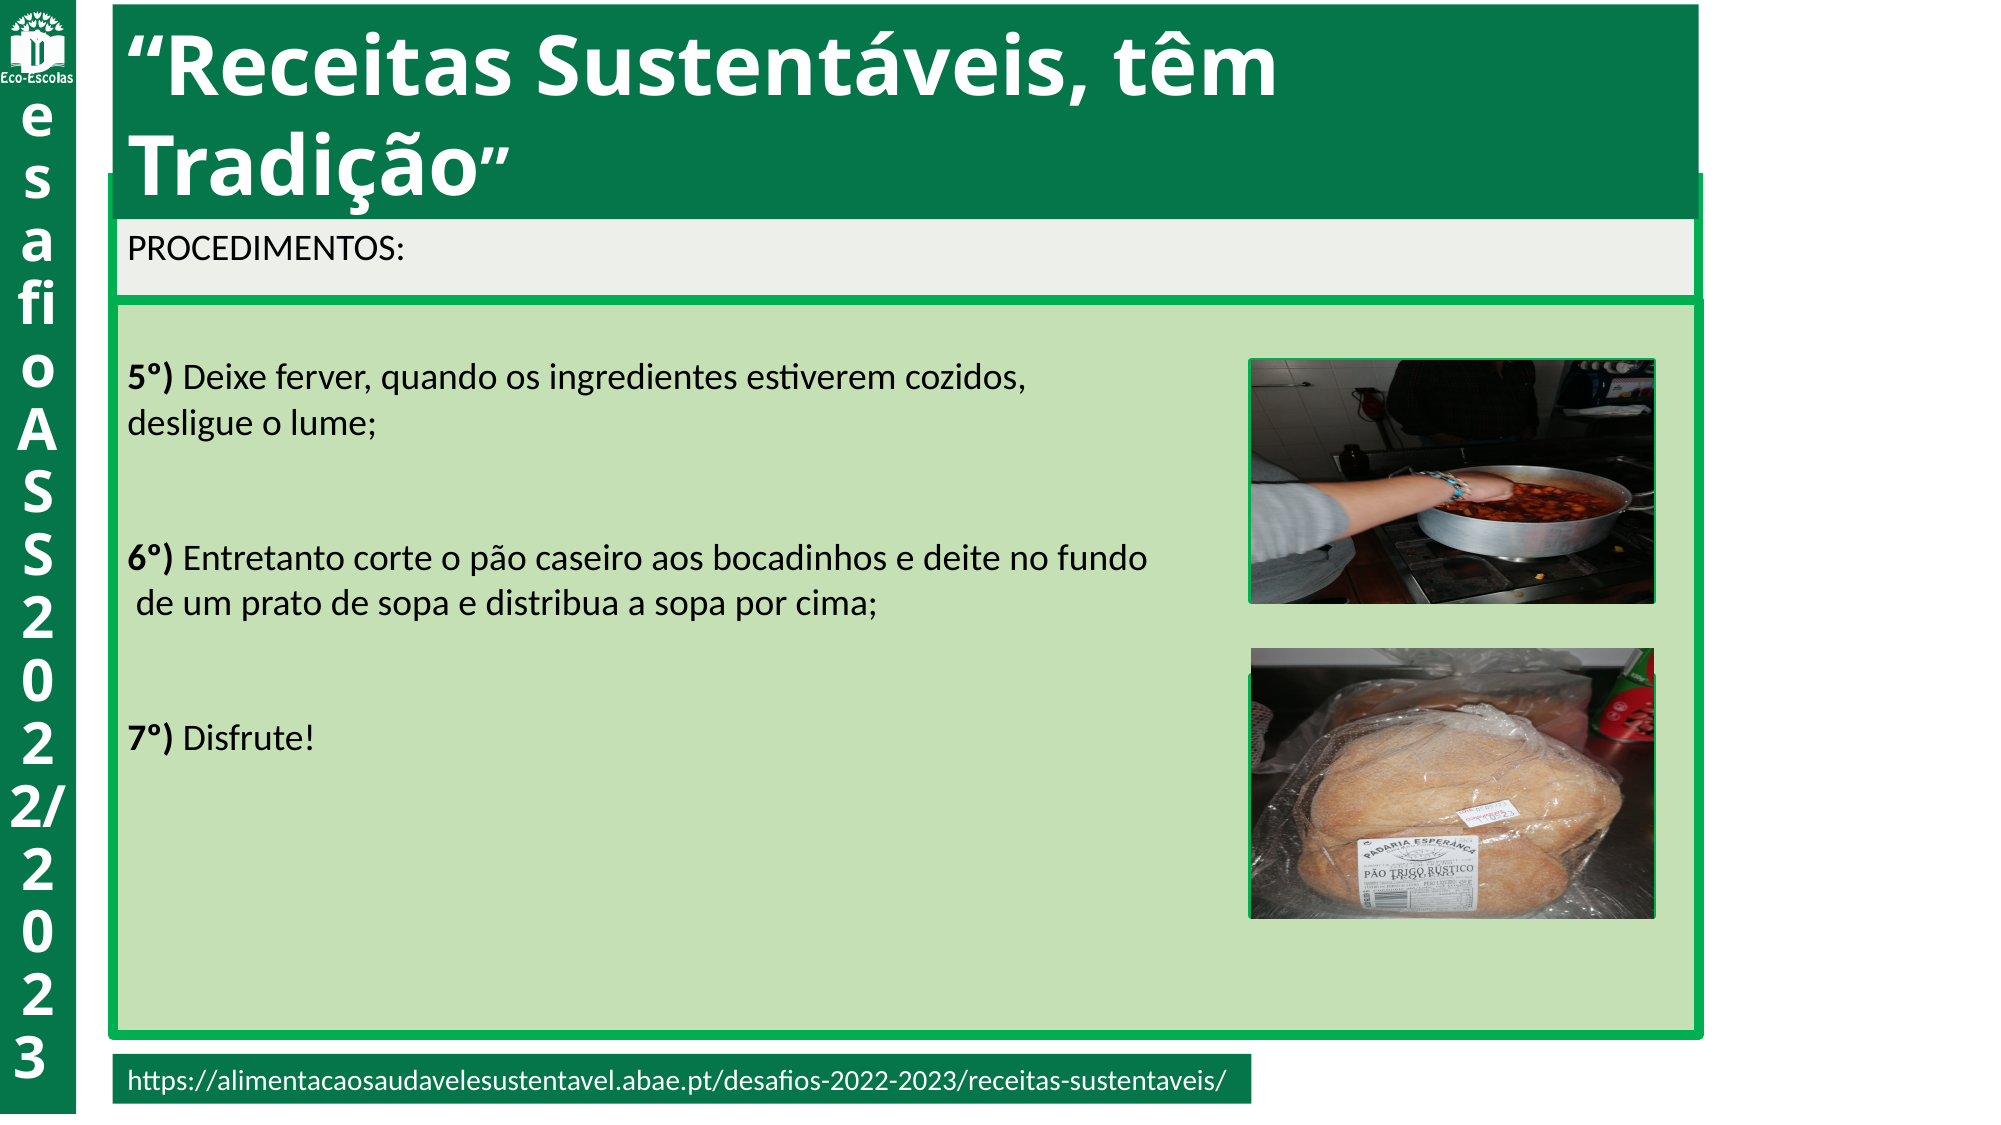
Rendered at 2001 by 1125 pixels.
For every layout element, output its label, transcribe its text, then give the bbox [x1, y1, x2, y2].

text_box https://alimentacaosaudavelesustentavel.abae.pt/desafios-2022-2023/receitas-sustentaveis/ [112, 1053, 1252, 1104]
text_box PROCEDIMENTOS: [112, 176, 1700, 314]
picture [1251, 360, 1654, 604]
picture [1251, 648, 1654, 919]
text_box 5º) Deixe ferver, quando os ingredientes estiverem cozidos, desligue o lume; 6º) Entretanto corte o pão caseiro aos bocadinhos e deite no fundo de um prato de sopa e distribua a sopa por cima; 7º) Disfrute! [112, 300, 1699, 1035]
text_box “Receitas Sustentáveis, têm Tradição” [112, 4, 1699, 220]
title Desafio ASS 2022/2023 [0, 0, 77, 1114]
picture [1, 11, 73, 83]
